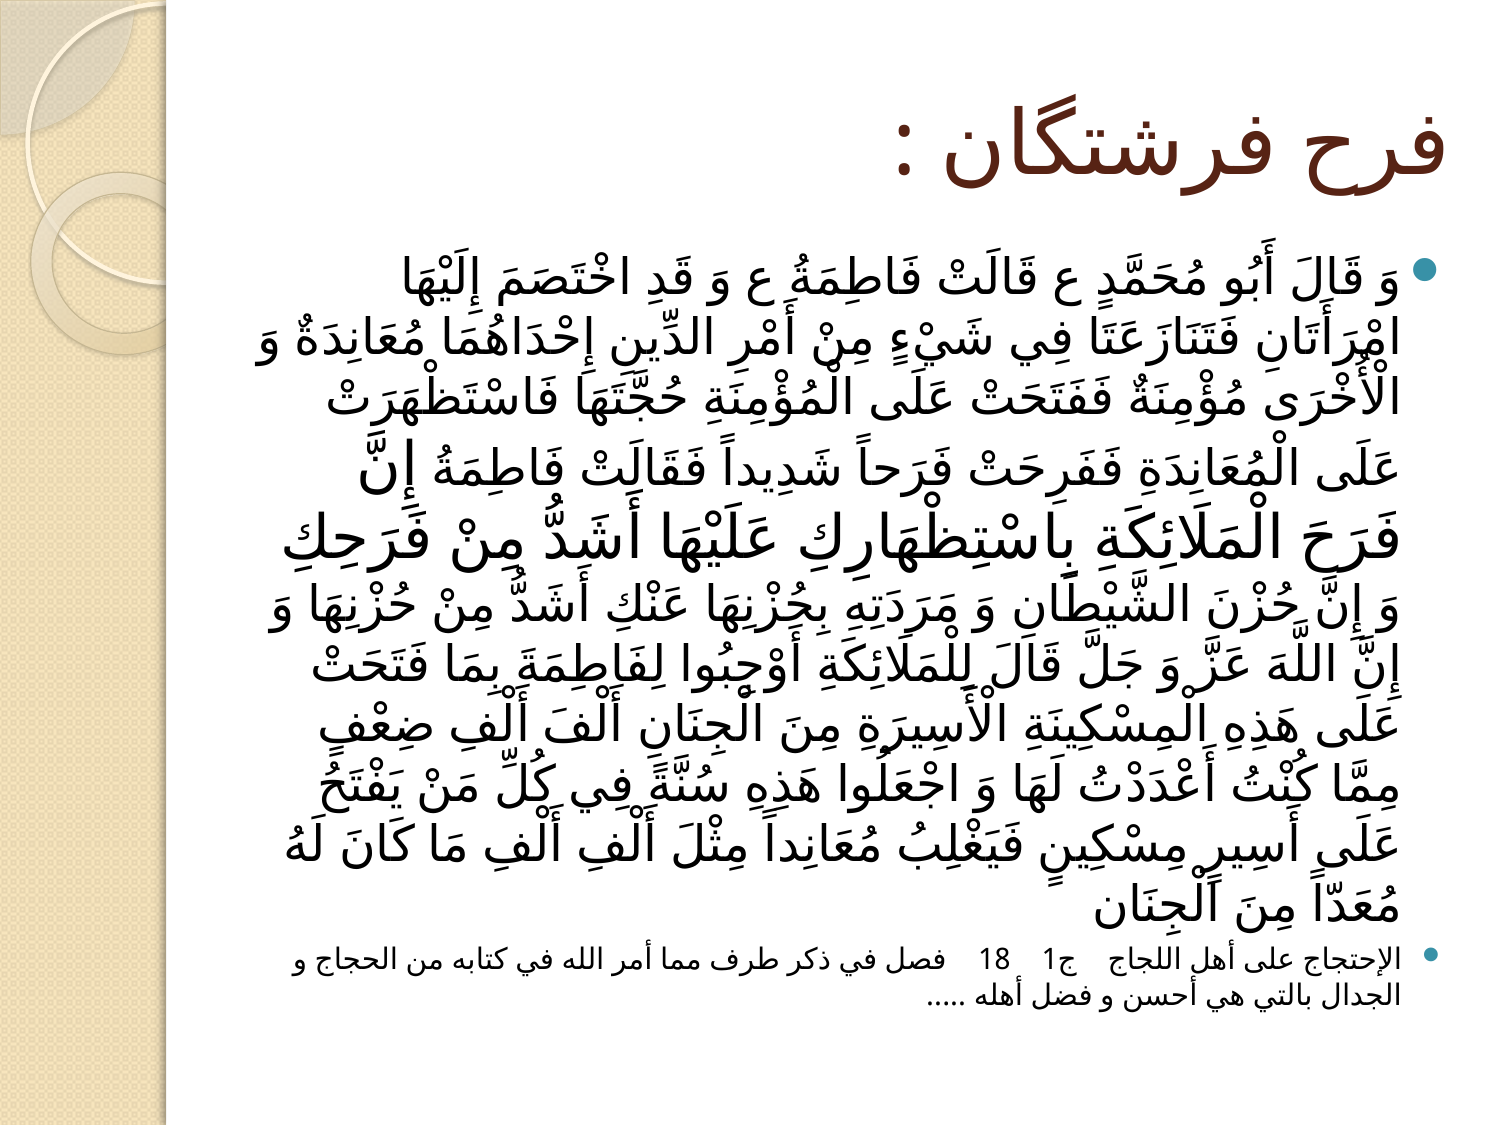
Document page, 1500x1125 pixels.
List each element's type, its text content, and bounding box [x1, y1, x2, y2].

title فرح فرشتگان : [235, 45, 1466, 233]
list وَ قَالَ أَبُو مُحَمَّدٍ ع قَالَتْ فَاطِمَةُ ع وَ قَدِ اخْتَصَمَ إِلَيْهَا امْرَأَتَانِ فَتَنَازَعَتَا فِي شَيْ‏ءٍ مِنْ أَمْرِ الدِّينِ إِحْدَاهُمَا مُعَانِدَةٌ وَ الْأُخْرَى مُؤْمِنَةٌ فَفَتَحَتْ عَلَى الْمُؤْمِنَةِ حُجَّتَهَا فَاسْتَظْهَرَتْ عَلَى الْمُعَانِدَةِ فَفَرِحَتْ فَرَحاً شَدِيداً فَقَالَتْ فَاطِمَةُ إِنَّ فَرَحَ الْمَلَائِكَةِ بِاسْتِظْهَارِكِ عَلَيْهَا أَشَدُّ مِنْ فَرَحِكِ وَ إِنَّ حُزْنَ الشَّيْطَانِ وَ مَرَدَتِهِ بِحُزْنِهَا عَنْكِ أَشَدُّ مِنْ حُزْنِهَا وَ إِنَّ اللَّهَ عَزَّ وَ جَلَّ قَالَ لِلْمَلَائِكَةِ أَوْجِبُوا لِفَاطِمَةَ بِمَا فَتَحَتْ عَلَى هَذِهِ الْمِسْكِينَةِ الْأَسِيرَةِ مِنَ الْجِنَانِ أَلْفَ أَلْفِ ضِعْفٍ مِمَّا كُنْتُ أَعْدَدْتُ لَهَا وَ اجْعَلُوا هَذِهِ سُنَّةً فِي كُلِّ مَنْ يَفْتَحُ عَلَى أَسِيرٍ مِسْكِينٍ فَيَغْلِبُ مُعَانِداً مِثْلَ أَلْفِ أَلْفِ مَا كَانَ لَهُ مُعَدّاً مِنَ الْجِنَان‏ الإحتجاج على أهل اللجاج ج‏1 18 فصل في ذكر طرف مما أمر الله في كتابه من الحجاج و الجدال بالتي هي أحسن و فضل أهله ..... [235, 237, 1466, 1025]
